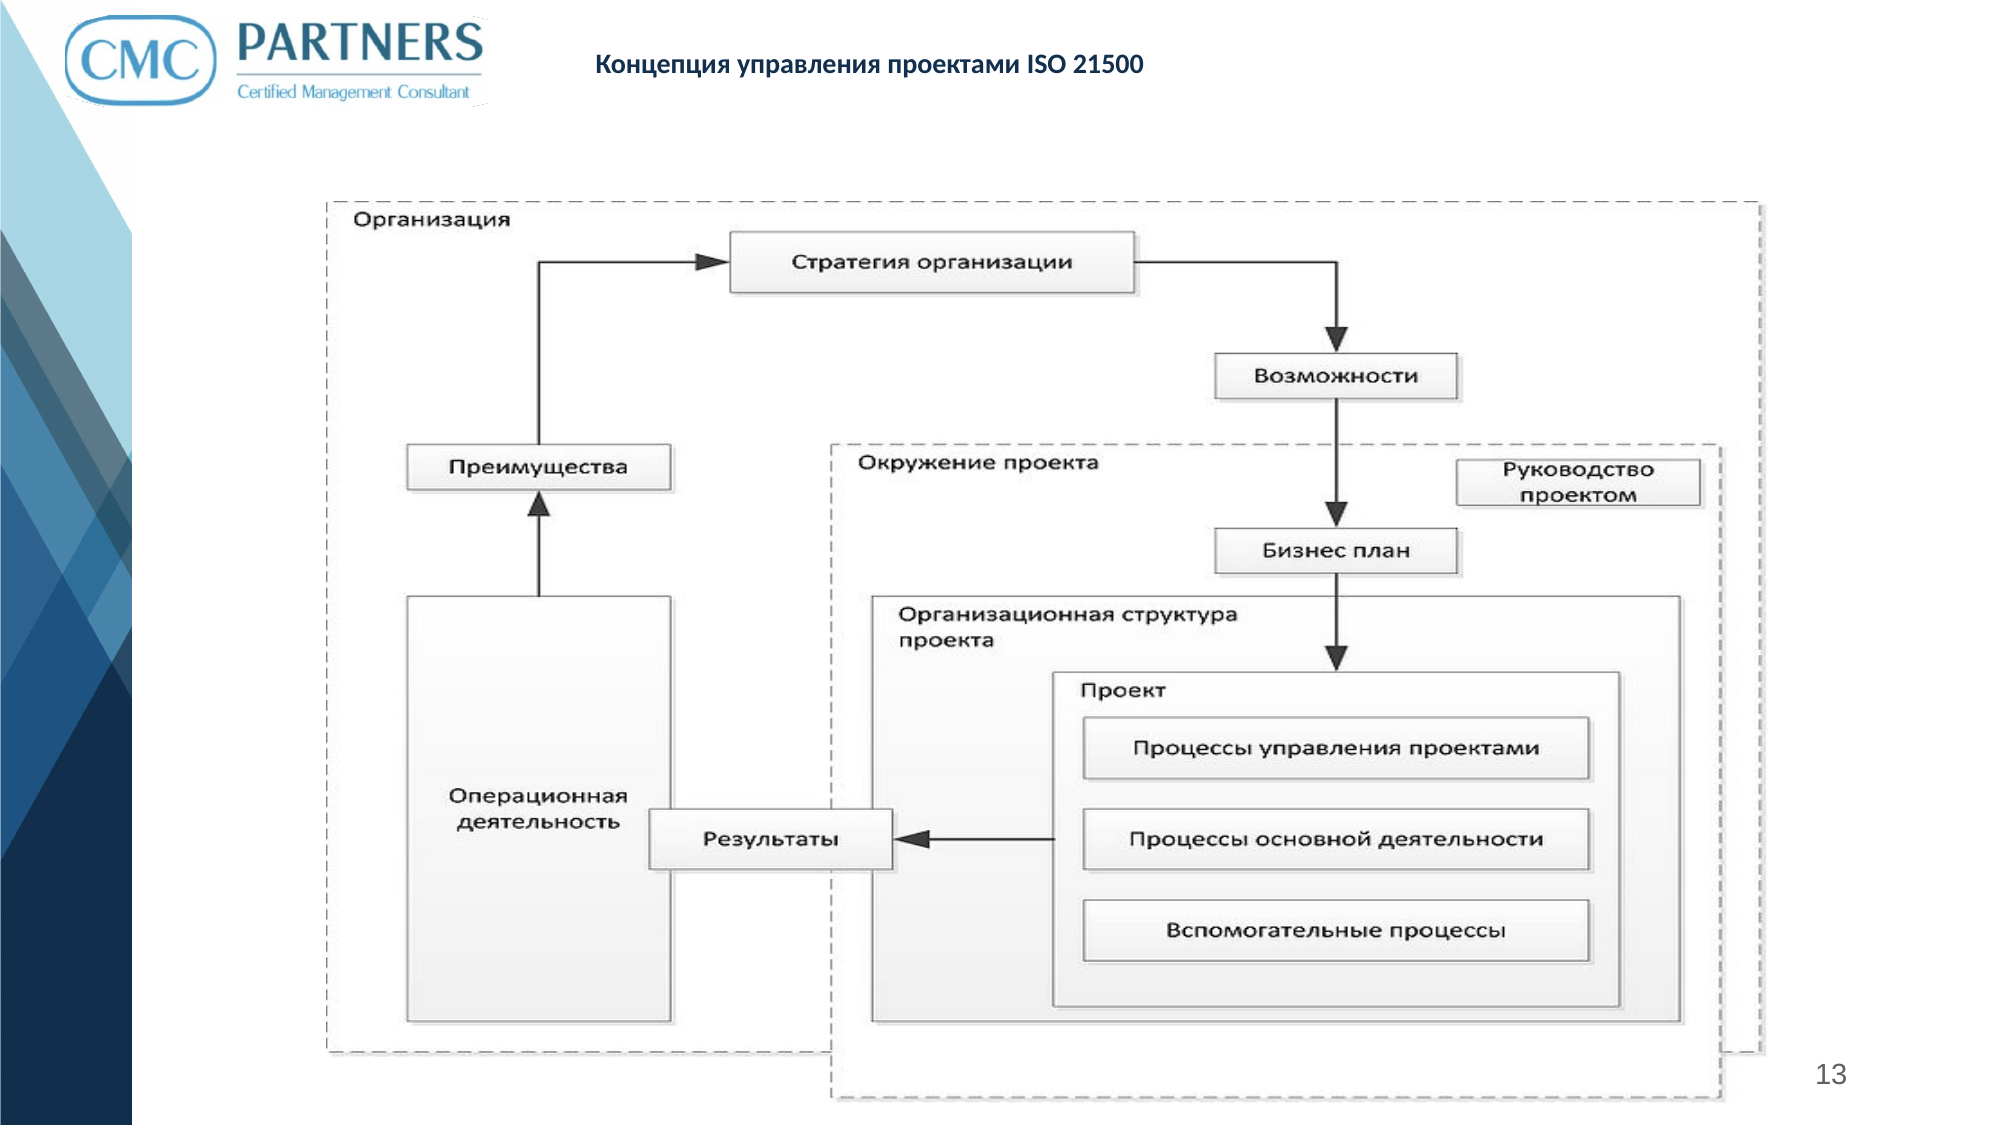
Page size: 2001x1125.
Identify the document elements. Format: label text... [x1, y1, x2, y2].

picture [326, 201, 1769, 1103]
slide_number 13 [1773, 1042, 1863, 1103]
picture [1, 2, 488, 1124]
title Концепция управления проектами ISO 21500 [580, 41, 1863, 113]
